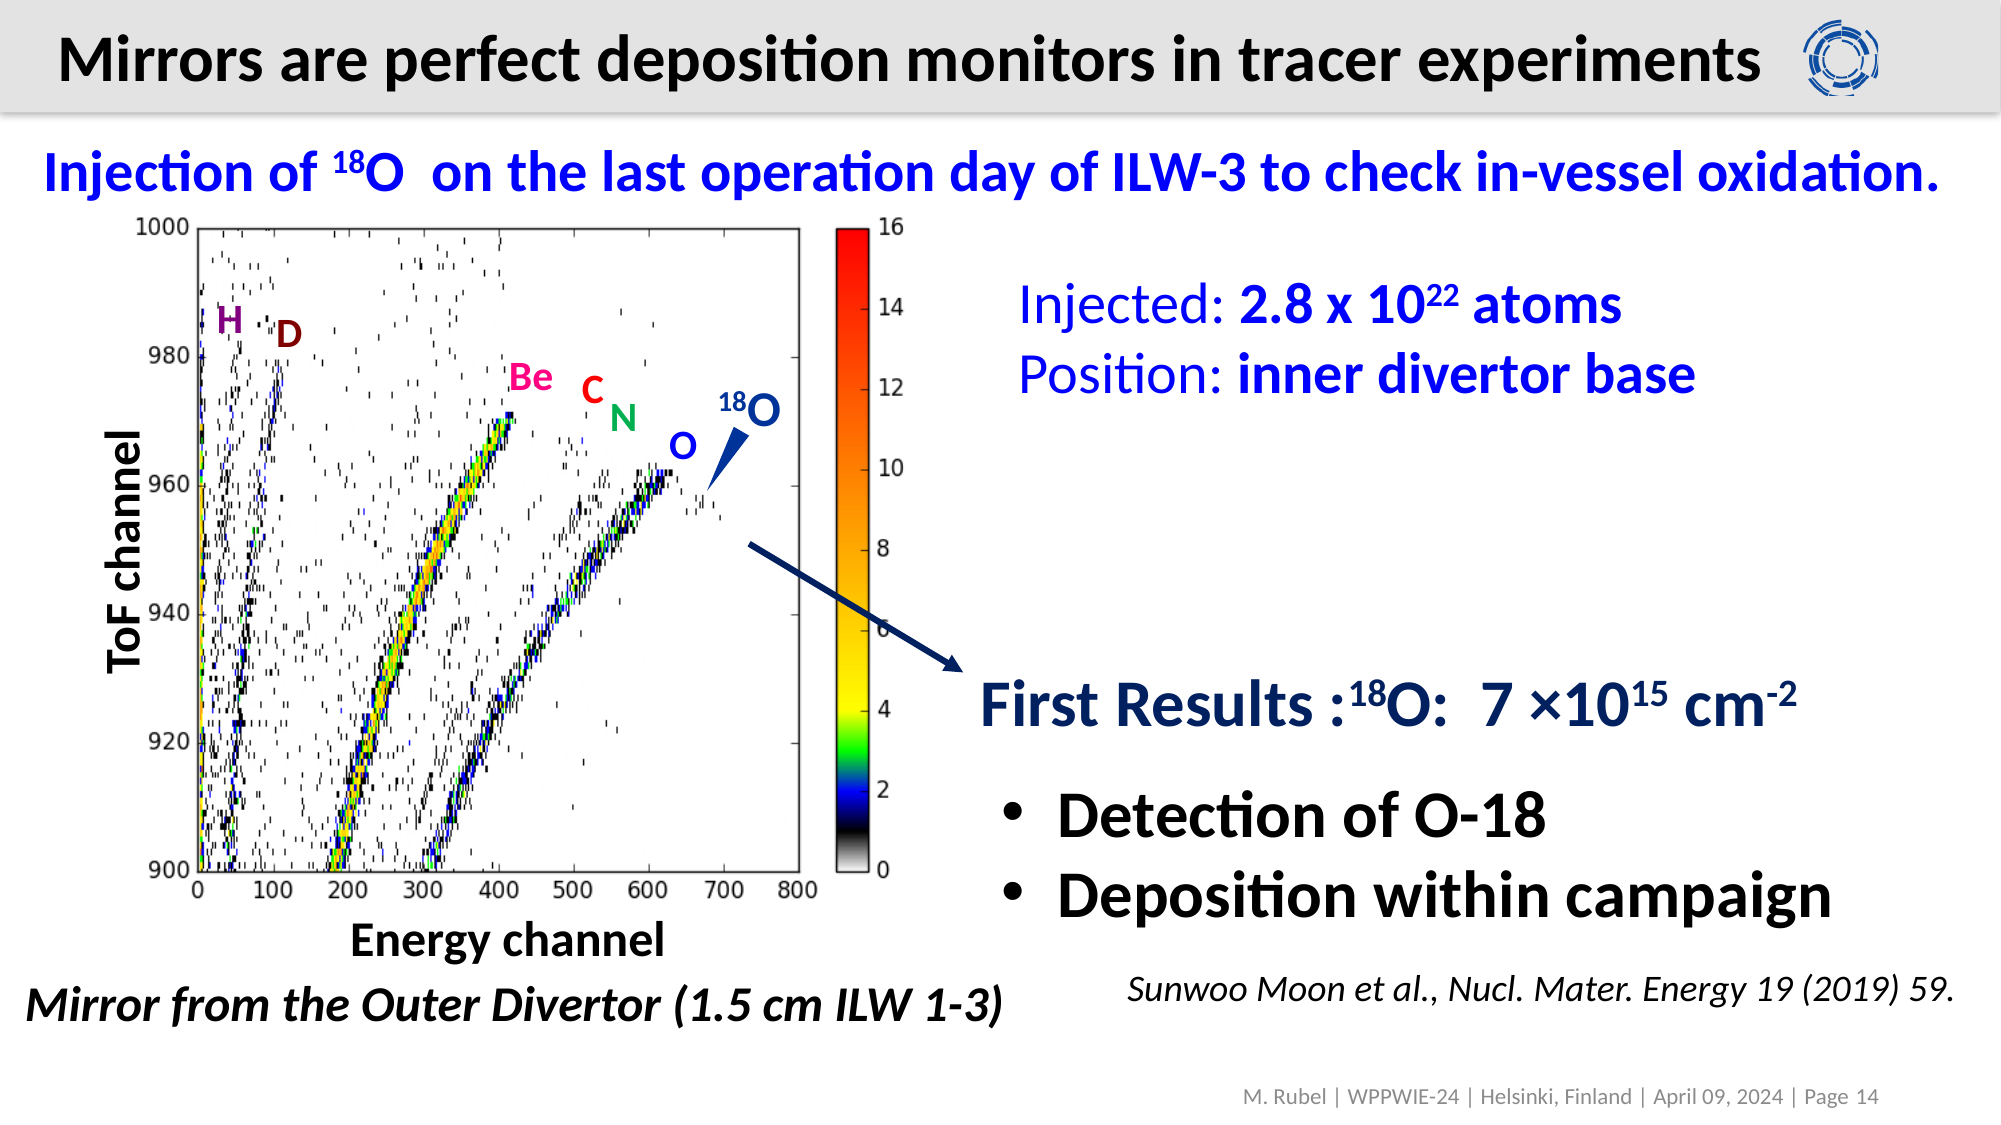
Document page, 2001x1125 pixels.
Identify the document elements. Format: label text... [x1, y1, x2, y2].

text_box Sunwoo Moon et al., Nucl. Mater. Energy 19 (2019) 59. [1112, 956, 1972, 1017]
title Mirrors are perfect deposition monitors in tracer experiments [42, 23, 1816, 99]
footer M. Rubel | WPPWIE-24 | Helsinki, Finland | April 09, 2024 | Page 14 [102, 1073, 1905, 1118]
text_box Injection of 18O on the last operation day of ILW-3 to check in-vessel oxidation. [0, 125, 2000, 211]
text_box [748, 543, 1905, 749]
text_box Mirror from the Outer Divertor (1.5 cm ILW 1-3) [10, 964, 1019, 1039]
text_box Detection of O-18 Deposition within campaign [1051, 763, 1952, 938]
text_box Injected: 2.8 x 1022 atoms Position: inner divertor base [1051, 258, 1867, 413]
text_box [76, 148, 1045, 960]
